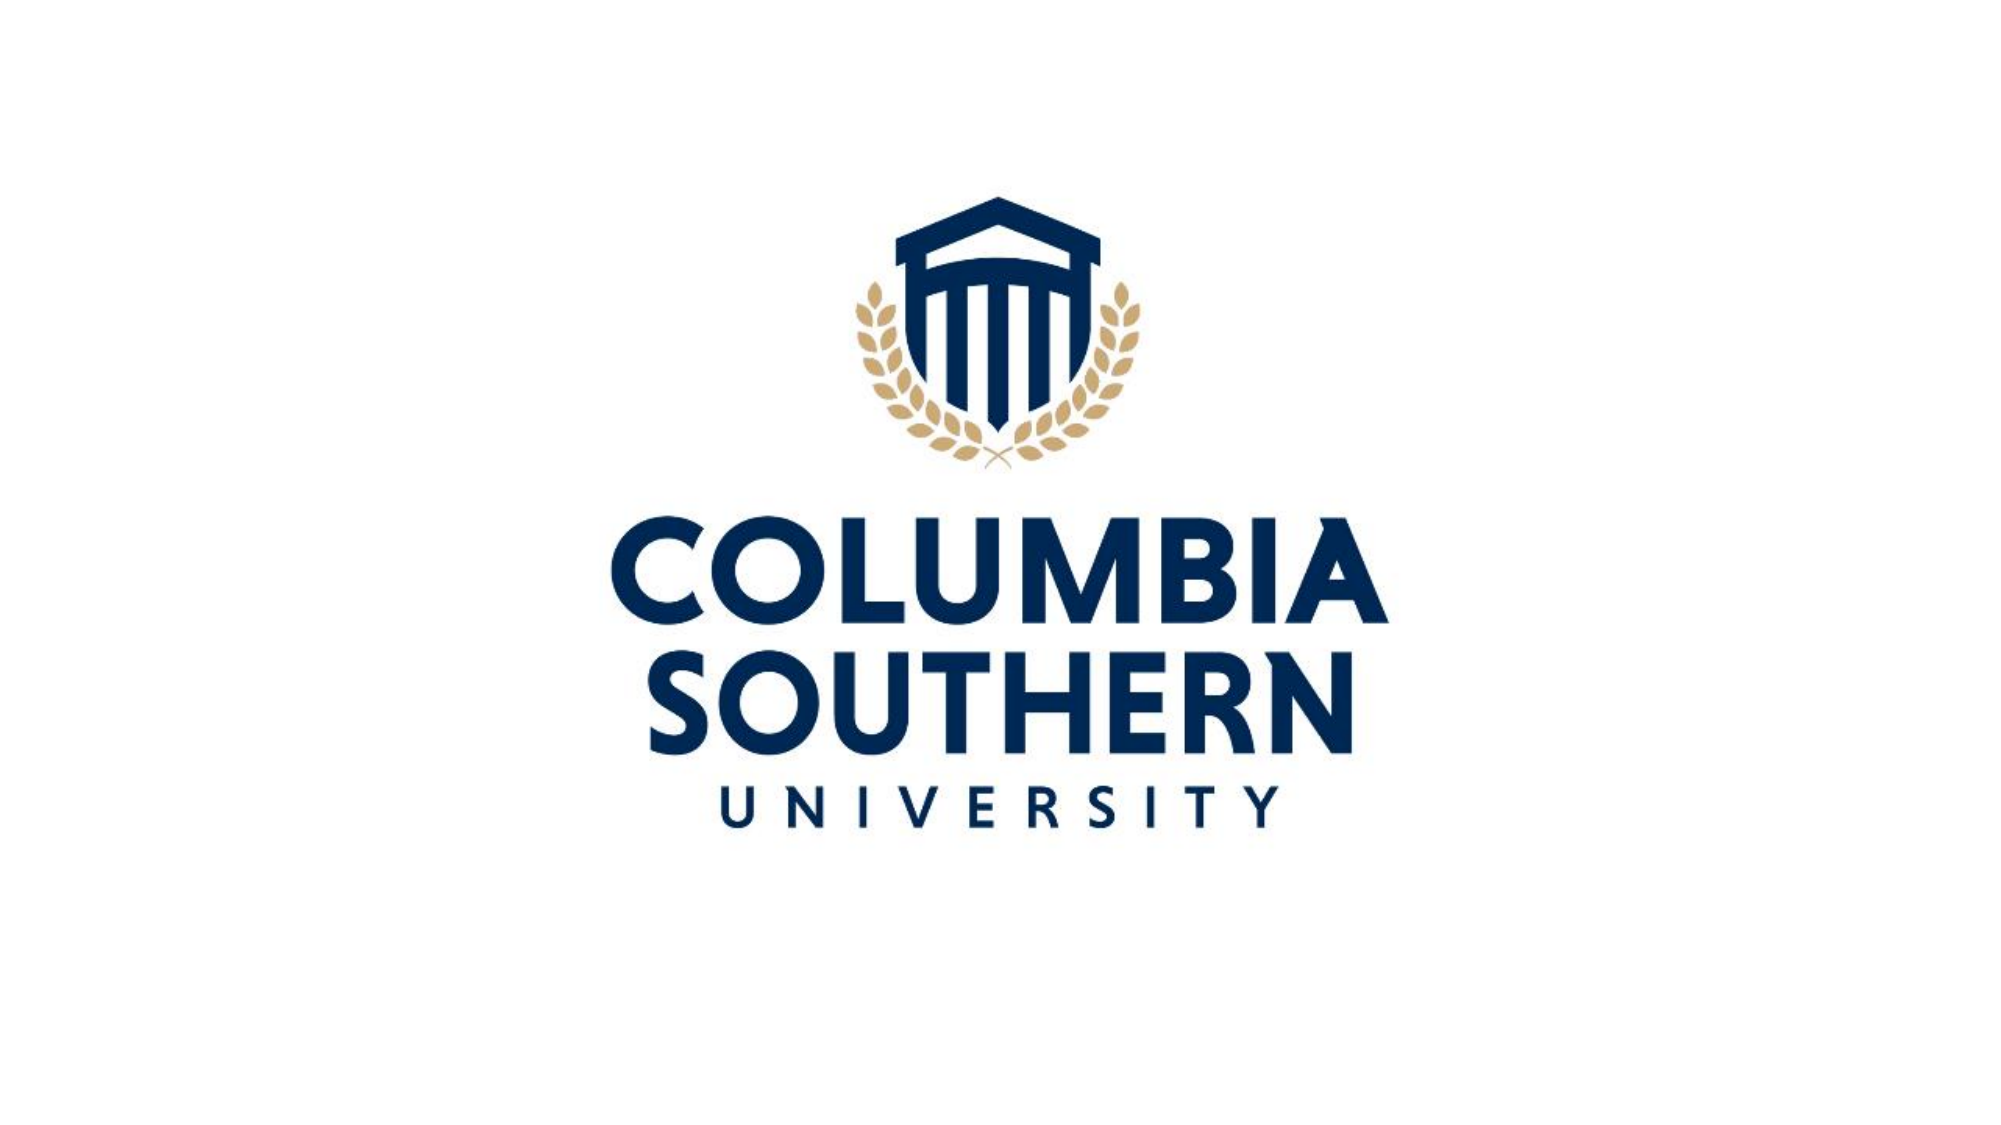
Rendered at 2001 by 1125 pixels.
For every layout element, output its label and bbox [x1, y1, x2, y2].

picture [250, 0, 1750, 1125]
